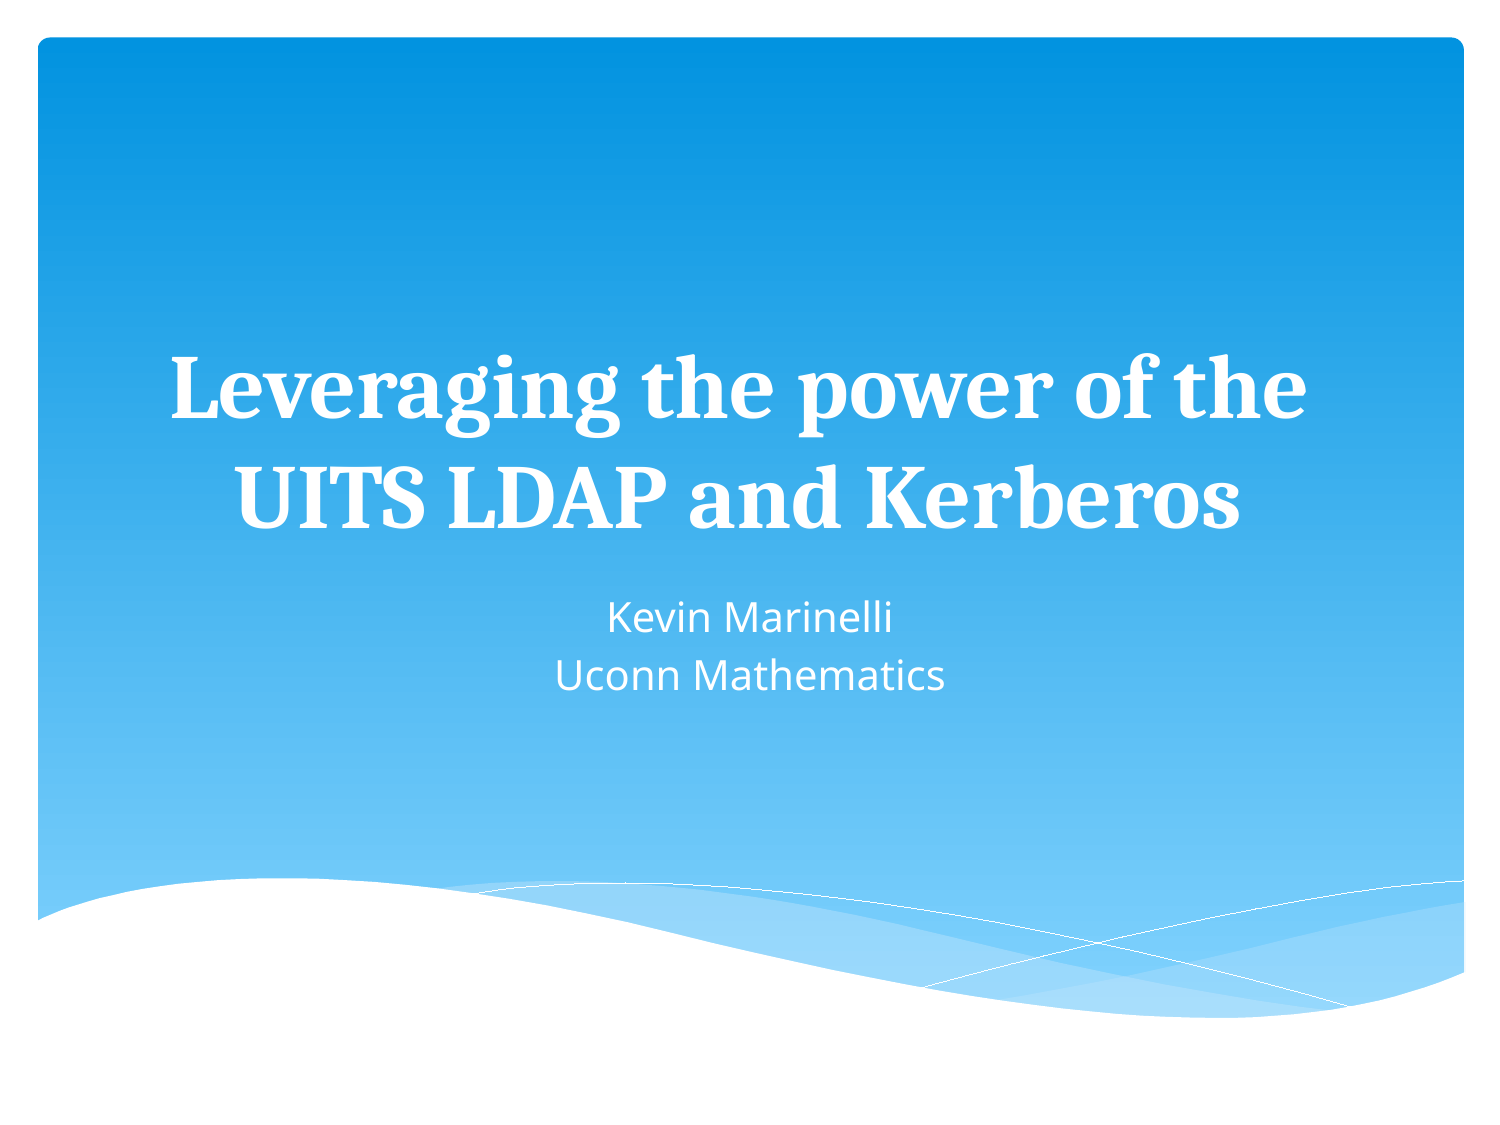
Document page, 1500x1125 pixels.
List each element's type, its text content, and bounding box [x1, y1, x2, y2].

title Leveraging the power of the UITS LDAP and Kerberos [112, 262, 1388, 555]
subtitle Kevin Marinelli Uconn Mathematics [225, 583, 1275, 825]
